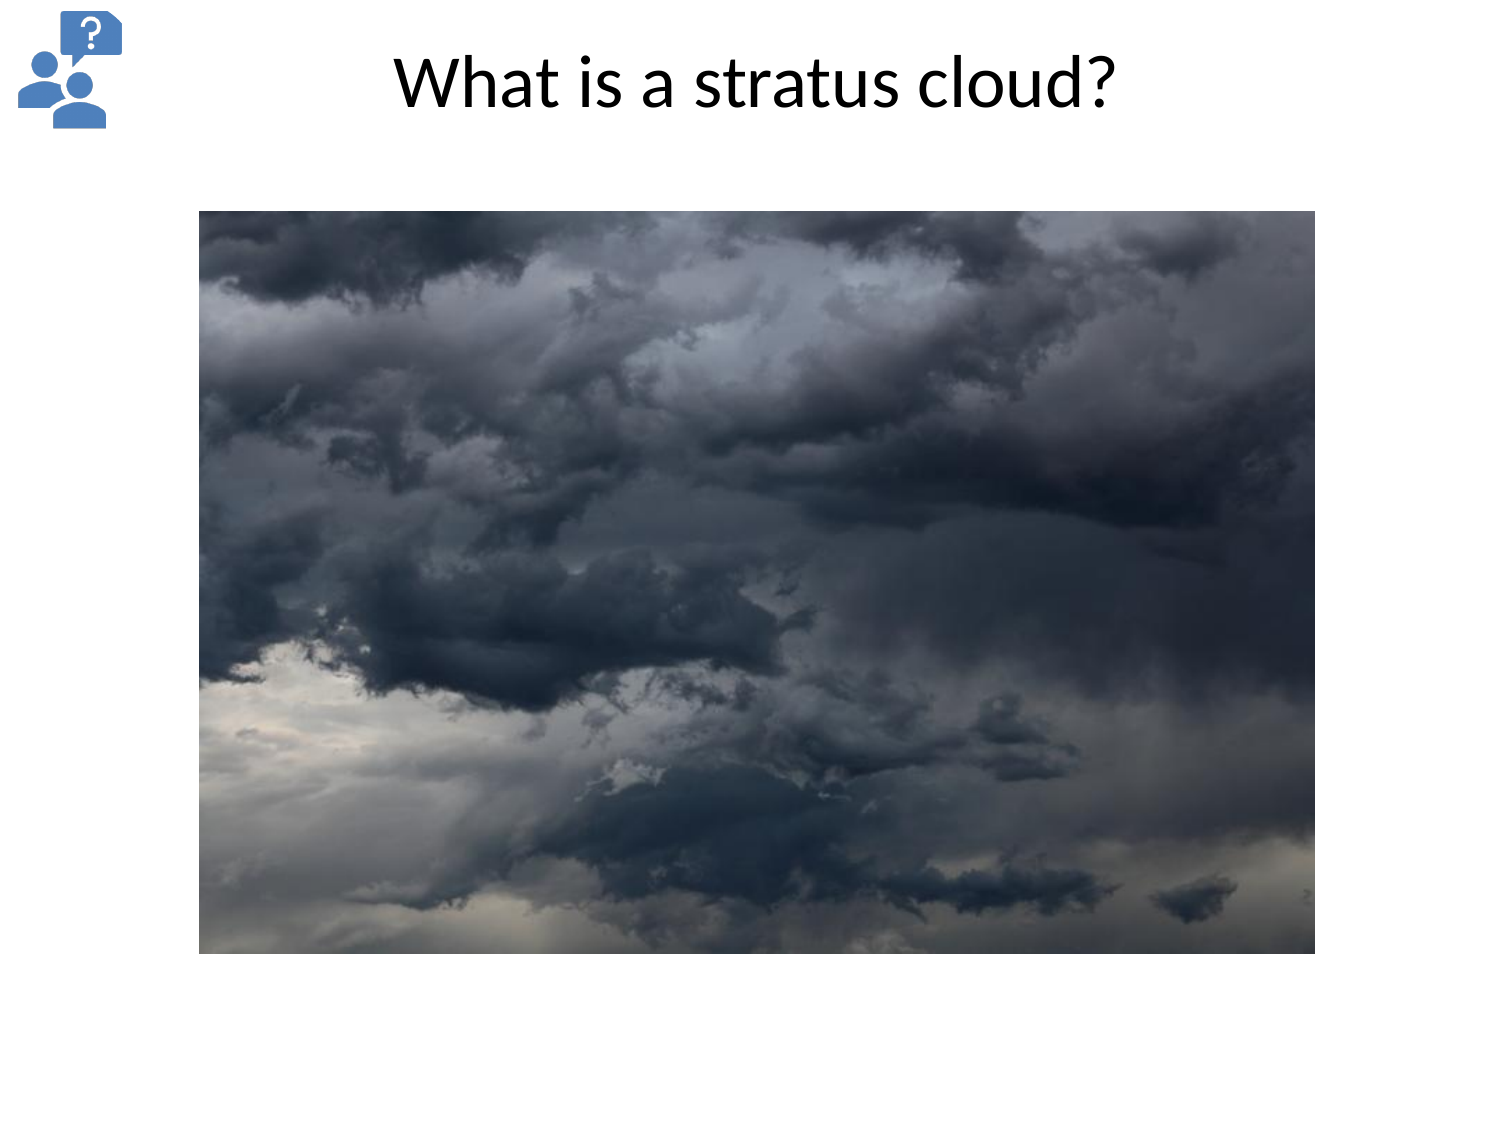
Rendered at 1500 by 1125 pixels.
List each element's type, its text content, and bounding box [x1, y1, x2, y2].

text_box [0, 0, 140, 140]
text_box What is a stratus cloud? [169, 24, 1345, 130]
picture [81, 211, 1433, 955]
